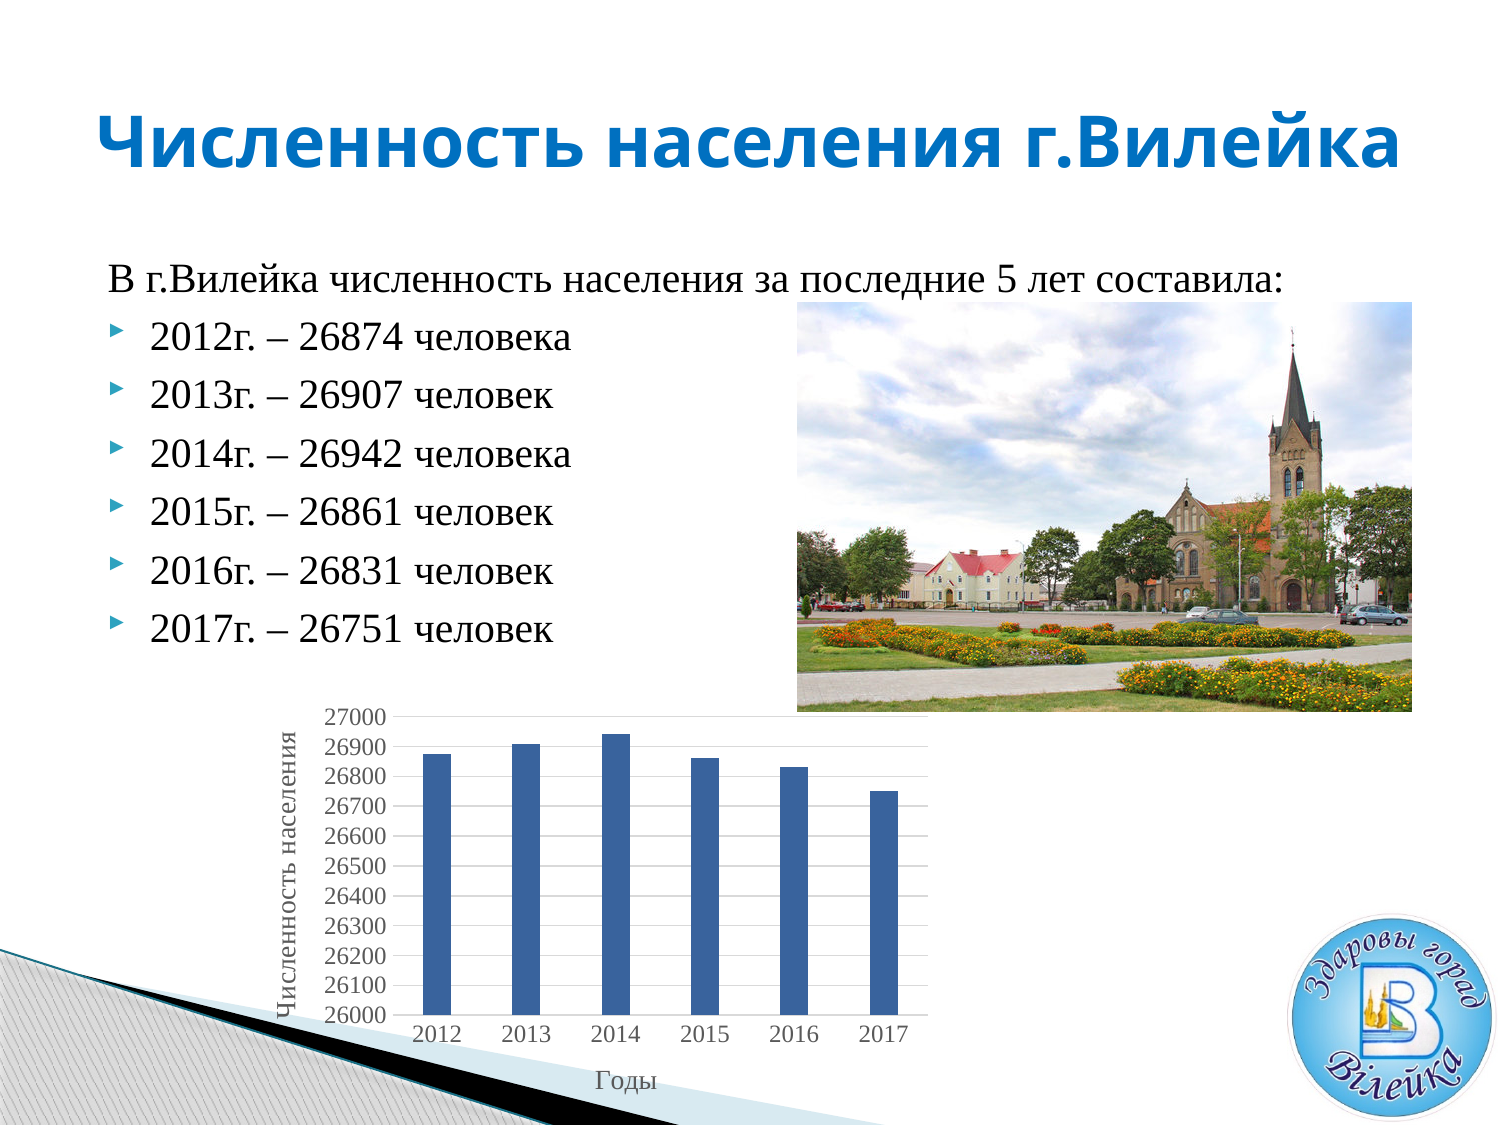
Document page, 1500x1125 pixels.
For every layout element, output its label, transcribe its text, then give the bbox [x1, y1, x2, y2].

title Численность населения г.Вилейка [75, 45, 1425, 233]
picture [796, 302, 1412, 713]
list В г.Вилейка численность населения за последние 5 лет составила: 2012г. – 26874 человека 2013г. – 26907 человек 2014г. – 26942 человека 2015г. – 26861 человек 2016г. – 26831 человек 2017г. – 26751 человек [75, 243, 1425, 986]
picture [1287, 908, 1498, 1125]
chart [235, 694, 943, 1125]
